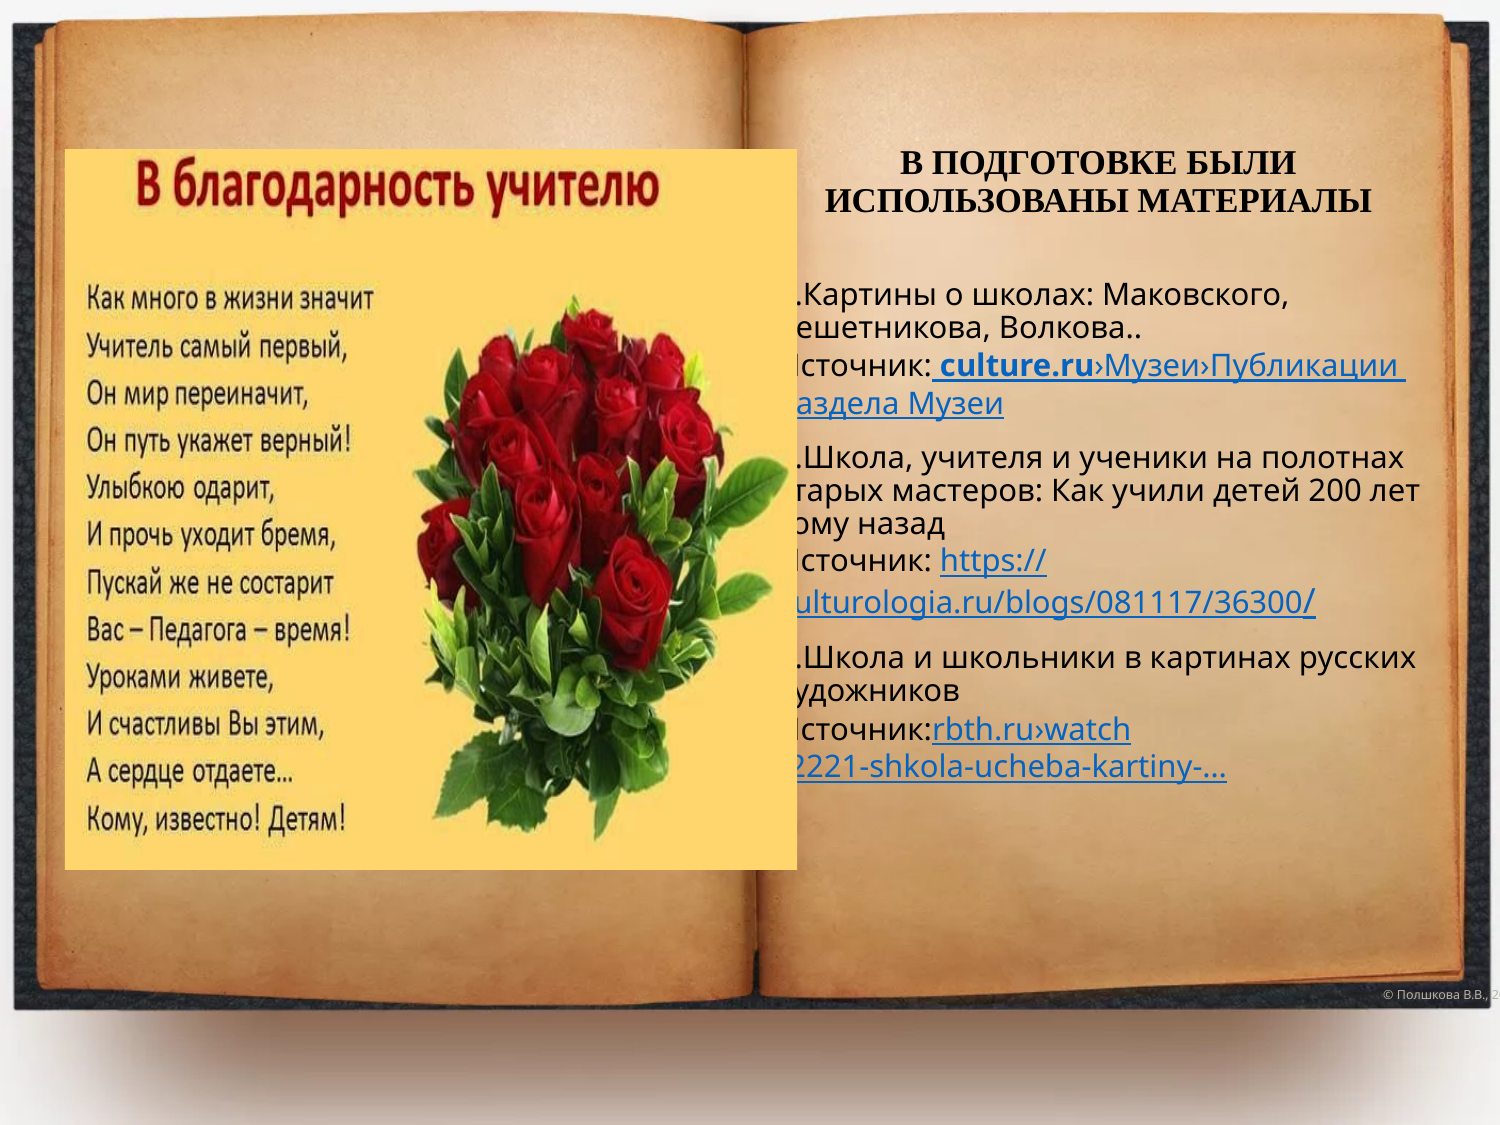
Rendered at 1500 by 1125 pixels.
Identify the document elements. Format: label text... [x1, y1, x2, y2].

picture [0, 0, 1500, 1125]
list В подготовке были использованы материалы 1.Картины о школах: Маковского, Решетникова, Волкова.. Источник: culture.ru›Музеи›Публикации раздела Музеи 2.Школа, учителя и ученики на полотнах старых мастеров: Как учили детей 200 лет тому назад Источник: https://kulturologia.ru/blogs/081117/36300/ 3.Школа и школьники в картинах русских художников Источник:rbth.ru›watch/2221-shkola-ucheba-kartiny-… [761, 137, 1436, 846]
